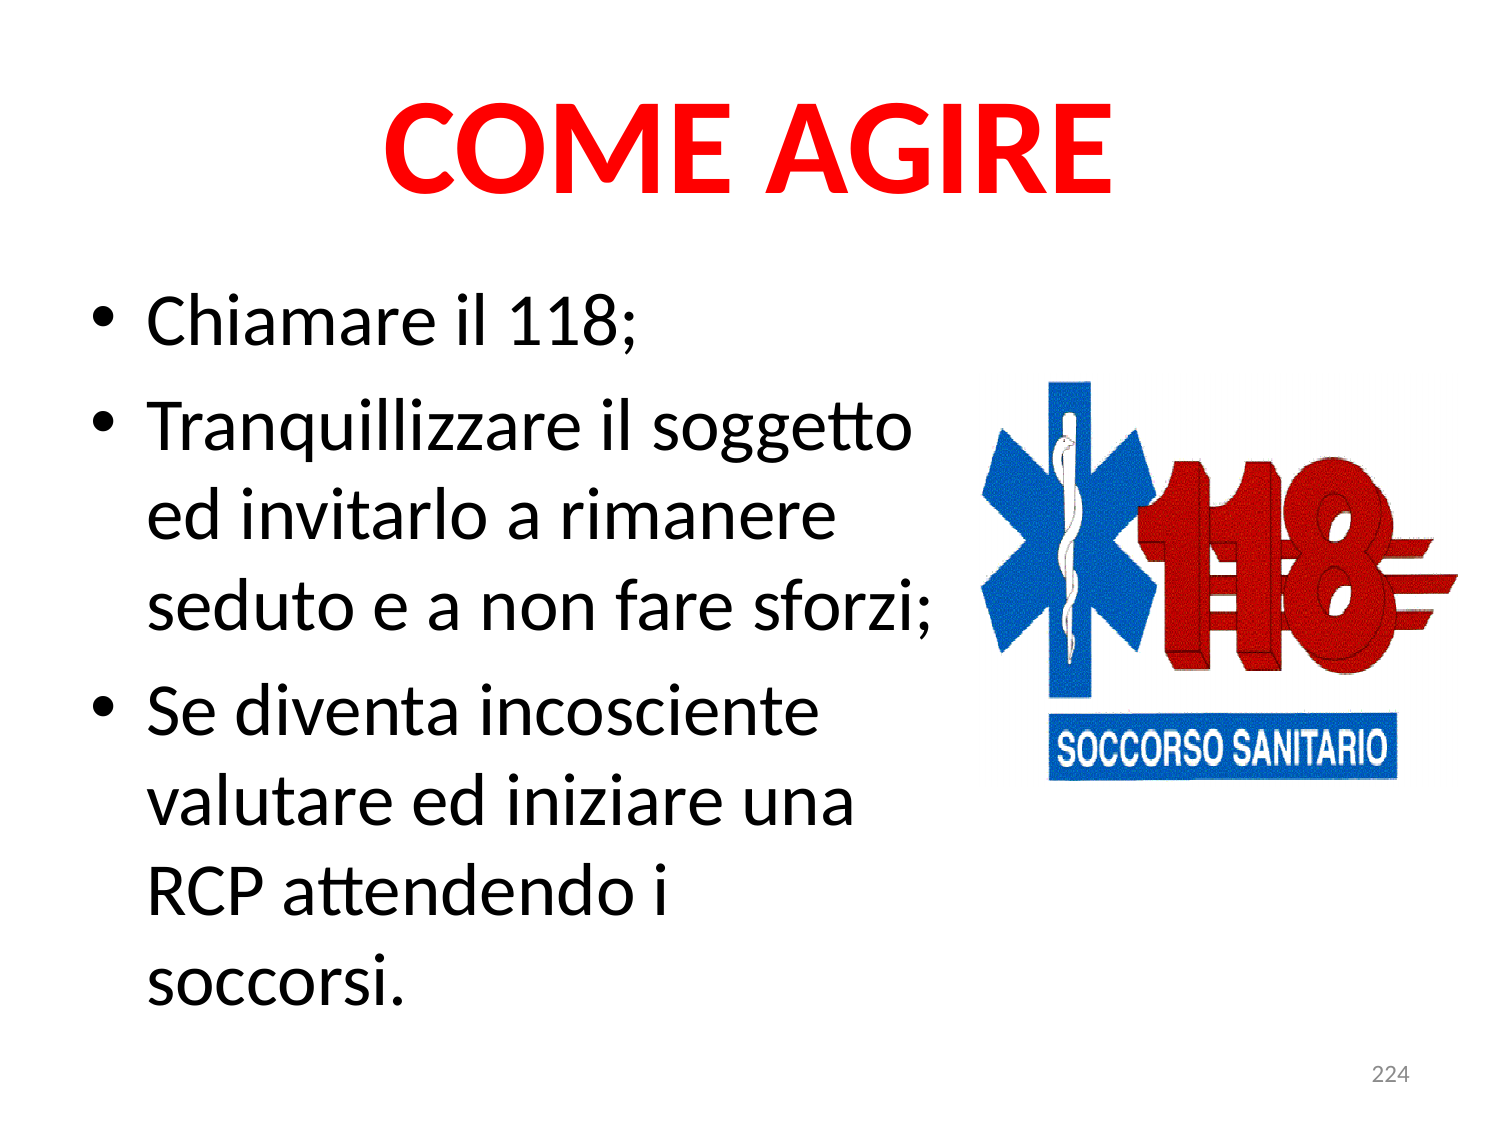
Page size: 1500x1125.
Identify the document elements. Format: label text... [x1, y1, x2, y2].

slide_number 224 [1074, 1042, 1425, 1103]
title COME AGIRE [75, 45, 1425, 233]
list Chiamare il 118; Tranquillizzare il soggetto ed invitarlo a rimanere seduto e a non fare sforzi; Se diventa incosciente valutare ed iniziare una RCP attendendo i soccorsi. [75, 262, 963, 1071]
picture [974, 373, 1458, 788]
